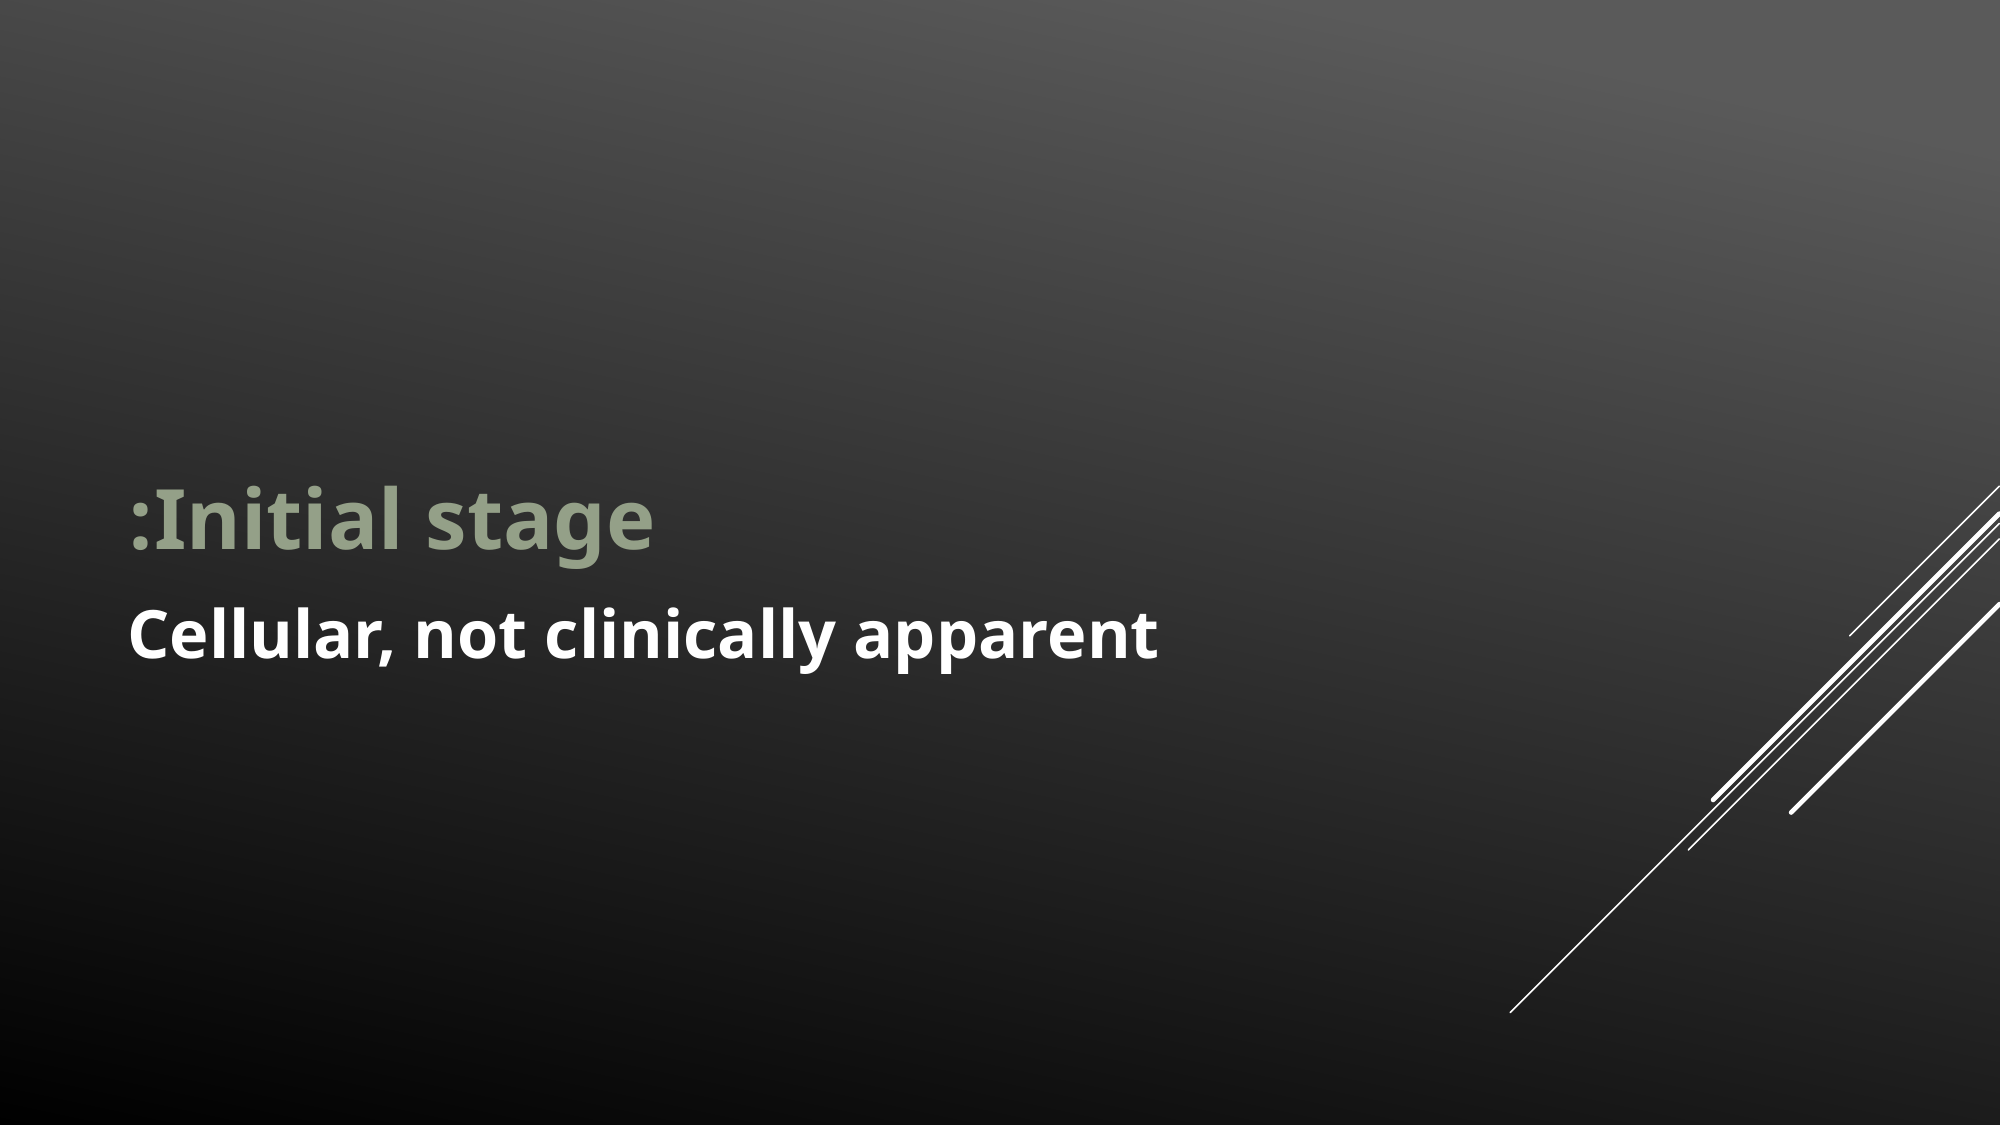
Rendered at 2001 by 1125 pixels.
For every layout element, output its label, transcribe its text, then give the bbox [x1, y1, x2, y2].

list Initial stage: Cellular, not clinically apparent [112, 112, 1513, 1025]
